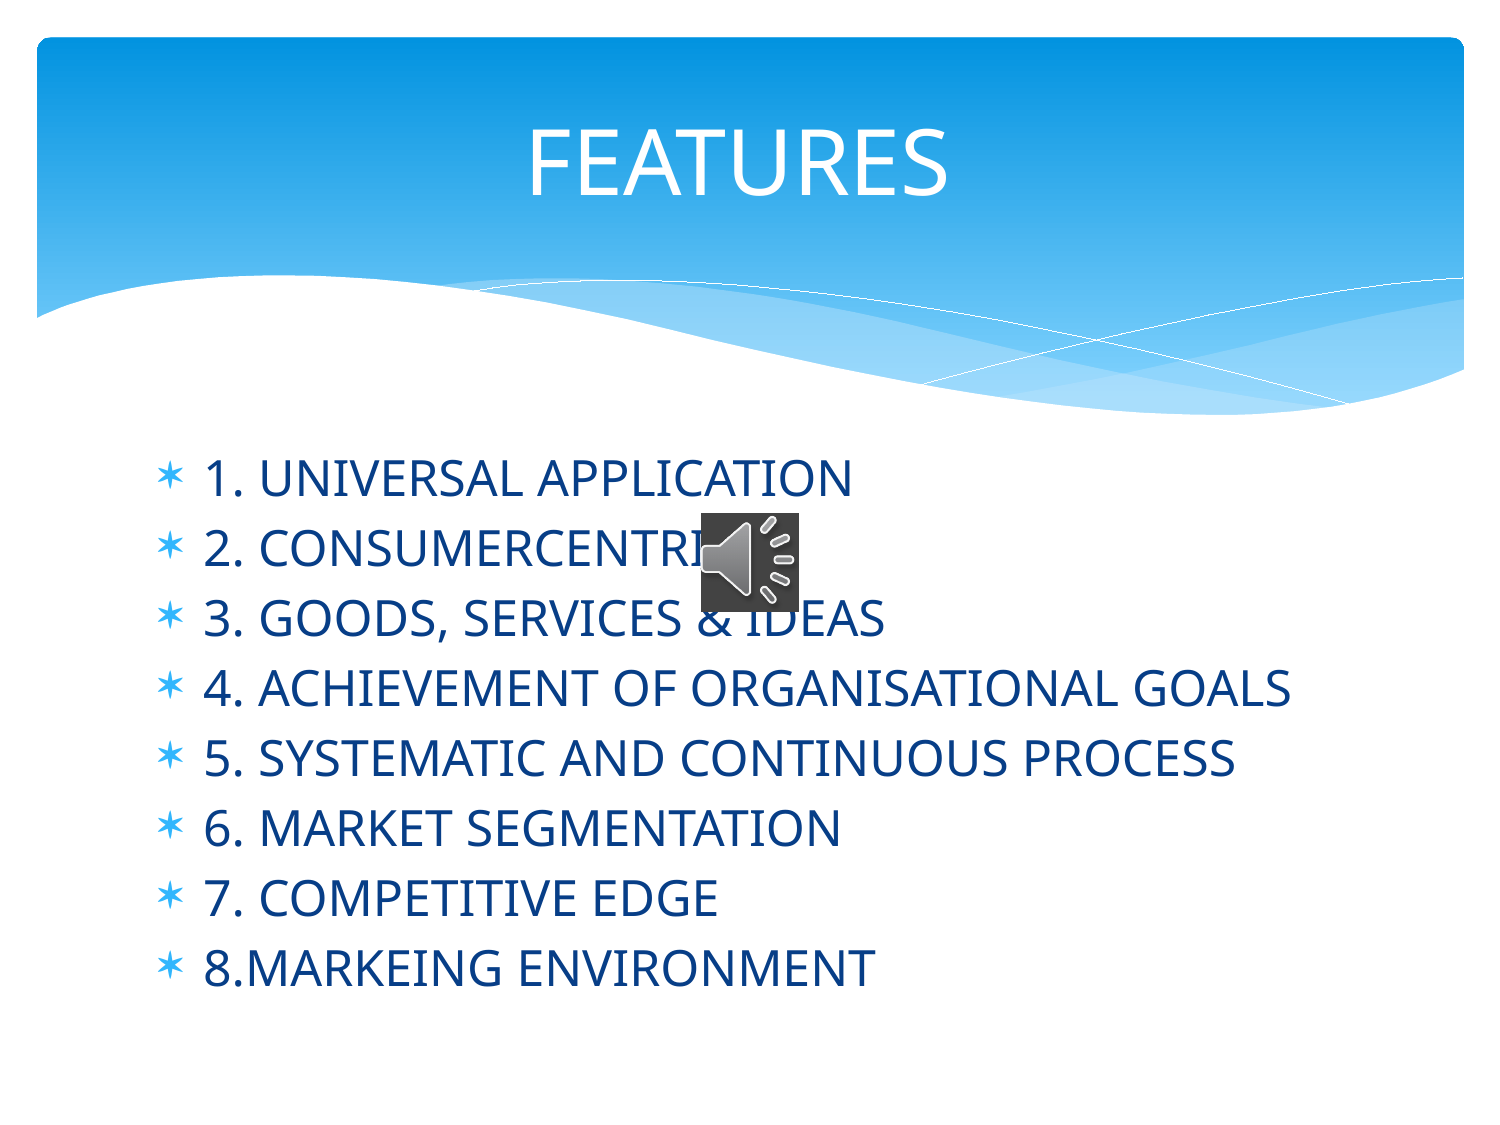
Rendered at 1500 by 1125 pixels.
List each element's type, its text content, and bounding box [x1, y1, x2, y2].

title FEATURES [75, 55, 1425, 261]
list 1. UNIVERSAL APPLICATION 2. CONSUMERCENTRIC 3. GOODS, SERVICES & IDEAS 4. ACHIEVEMENT OF ORGANISATIONAL GOALS 5. SYSTEMATIC AND CONTINUOUS PROCESS 6. MARKET SEGMENTATION 7. COMPETITIVE EDGE 8.MARKEING ENVIRONMENT [143, 438, 1359, 1005]
picture [699, 512, 801, 613]
